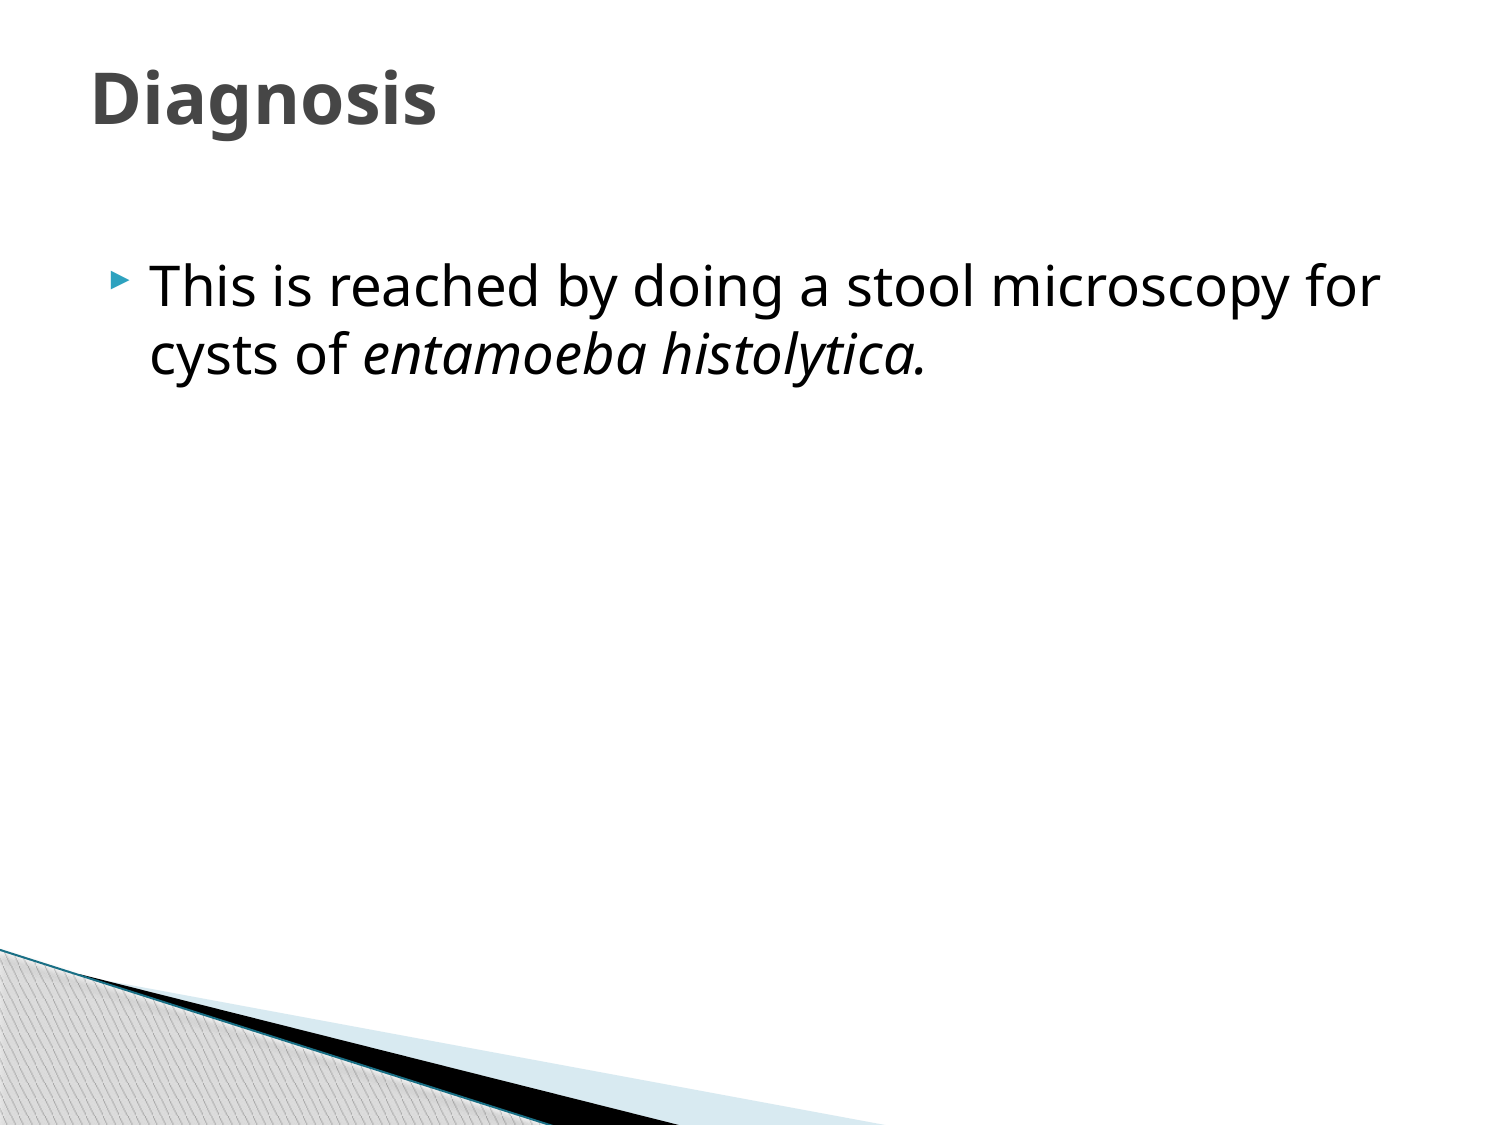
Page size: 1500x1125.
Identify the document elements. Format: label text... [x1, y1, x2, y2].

list This is reached by doing a stool microscopy for cysts of entamoeba histolytica. [75, 243, 1425, 986]
title Diagnosis [75, 45, 1425, 233]
